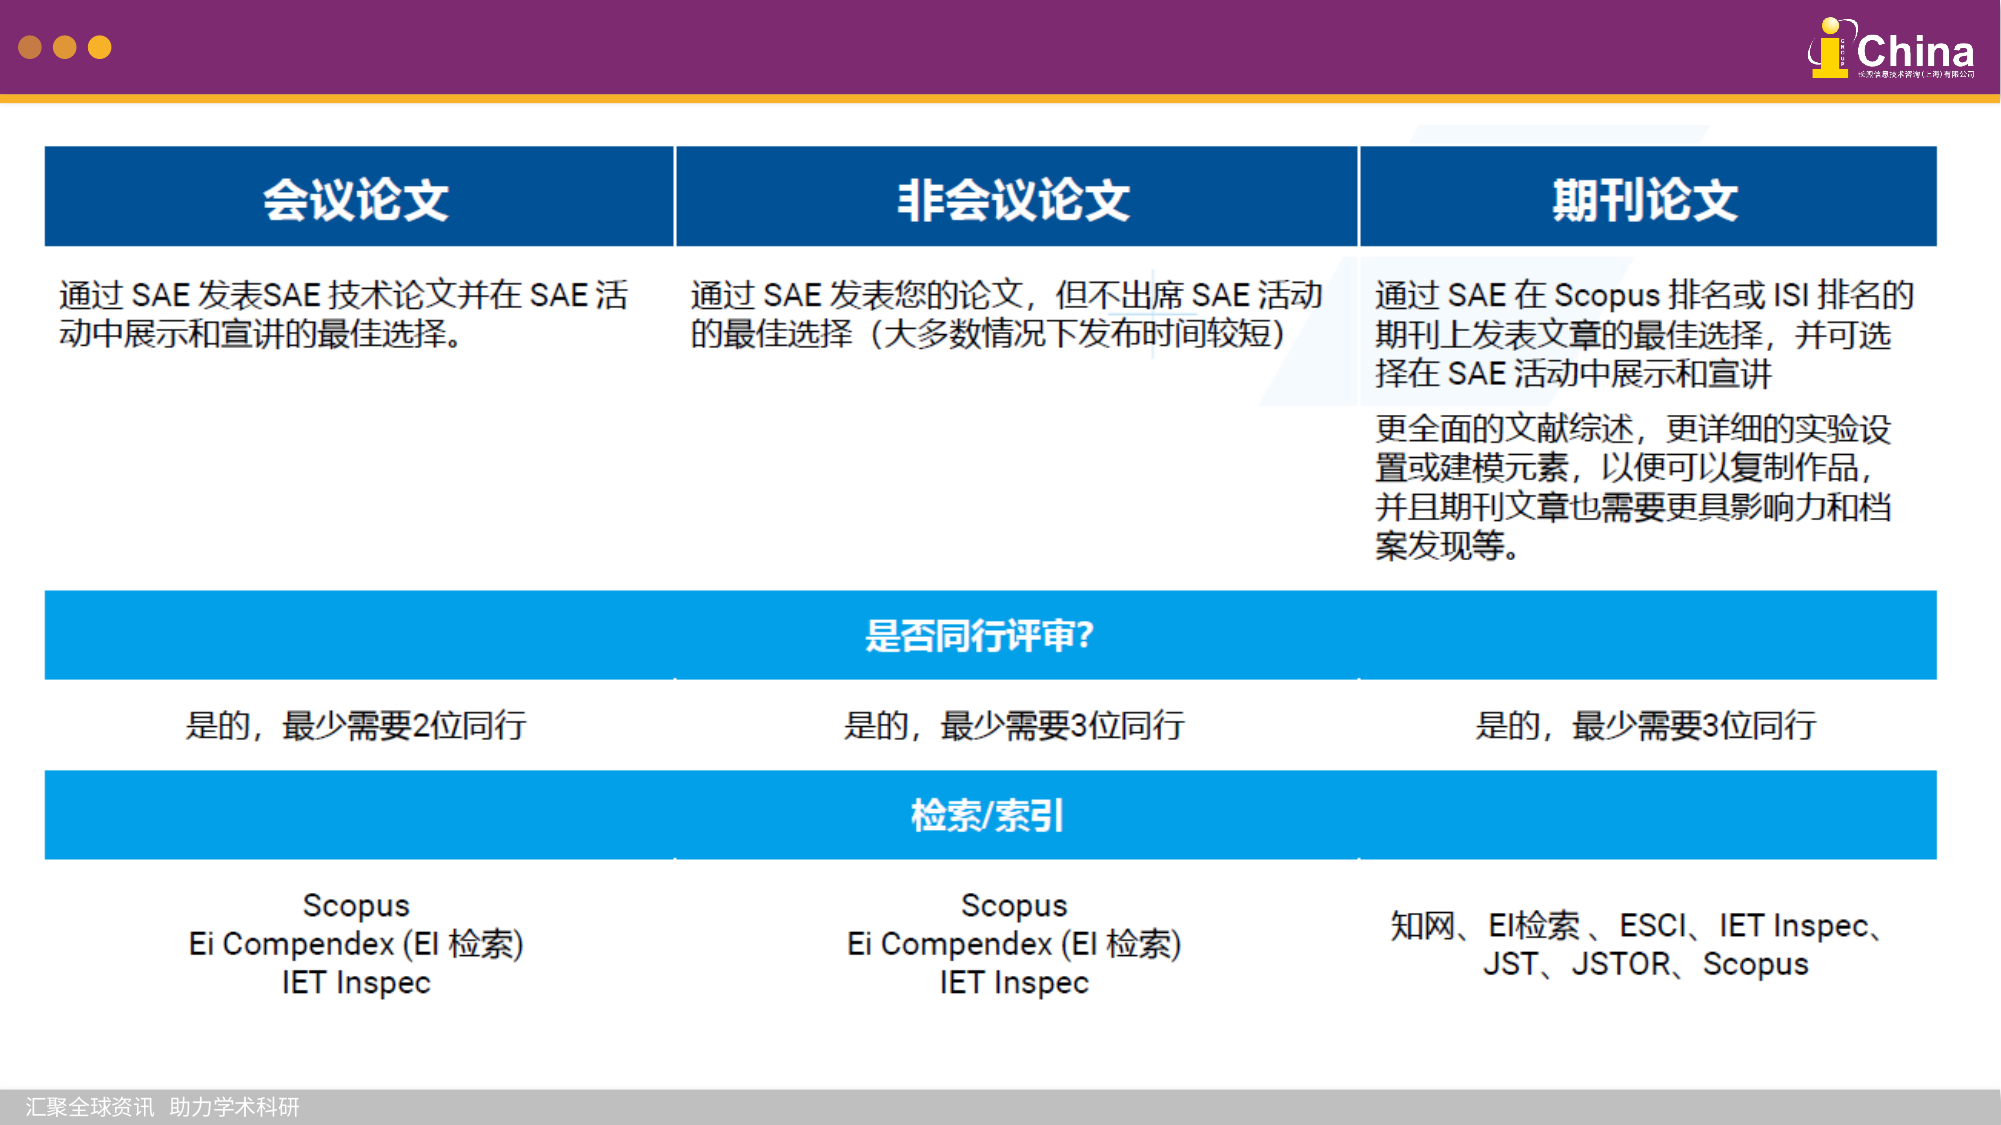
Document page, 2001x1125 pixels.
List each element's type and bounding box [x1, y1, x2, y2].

picture [1805, 15, 1976, 79]
picture [19, 125, 1991, 1036]
